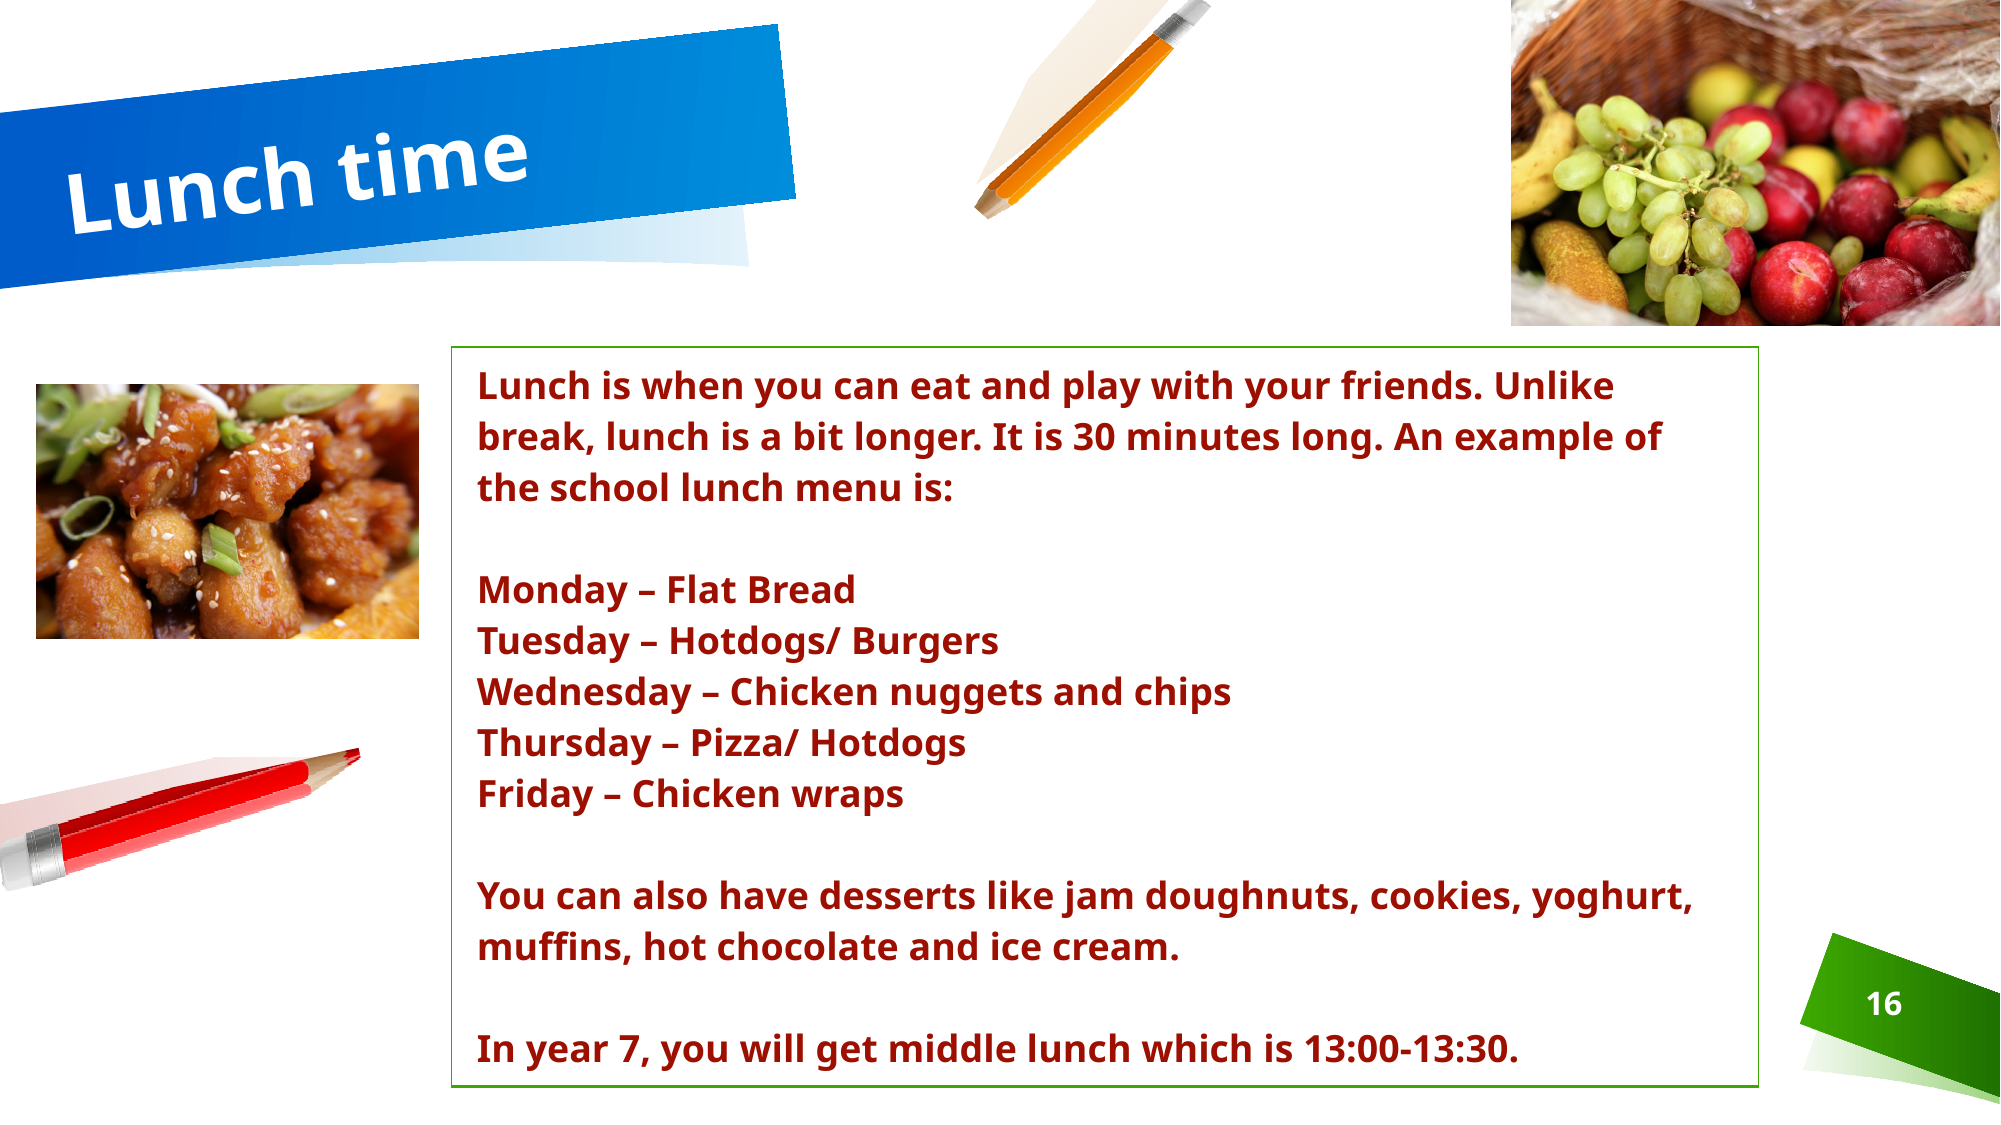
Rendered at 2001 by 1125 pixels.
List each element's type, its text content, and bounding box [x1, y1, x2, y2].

picture [956, 0, 1217, 237]
picture [0, 747, 373, 894]
picture [1511, 0, 2000, 326]
picture [36, 384, 419, 639]
slide_number 16 [1831, 975, 1937, 1036]
title Lunch time [36, 15, 779, 319]
table_header Lunch is when you can eat and play with your friends. Unlike break, lunch is a bit longer. It is 30 minutes long. An example of the school lunch menu is: Monday – Flat Bread Tuesday – Hotdogs/ Burgers Wednesday – Chicken nuggets and chips Thursday – Pizza/ Hotdogs Friday – Chicken wraps You can also have desserts like jam doughnuts, cookies, yoghurt, muffins, hot chocolate and ice cream. In year 7, you will get middle lunch which is 13:00-13:30. [452, 348, 1758, 1085]
